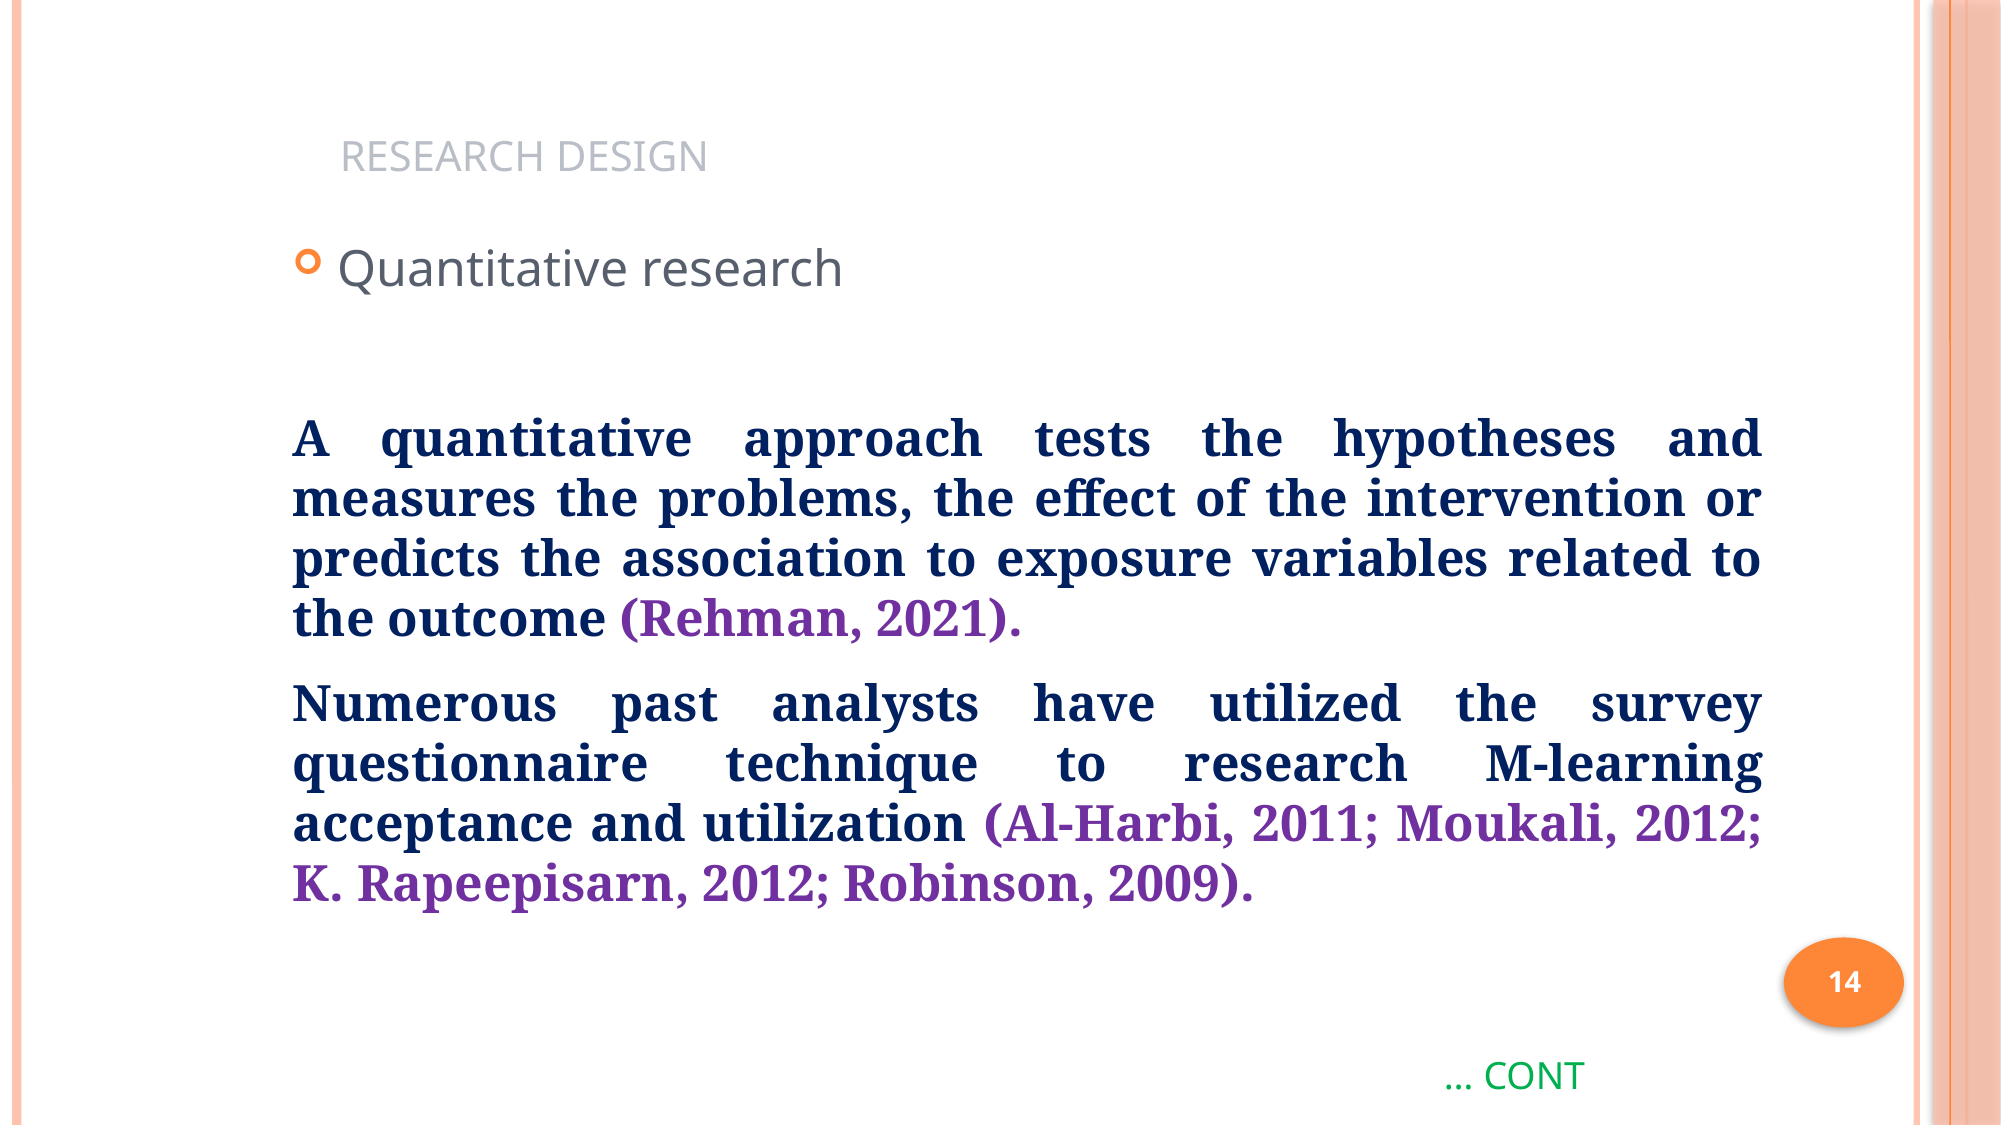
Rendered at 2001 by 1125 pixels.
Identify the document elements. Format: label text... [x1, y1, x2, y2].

title Research DESIGN [324, 125, 775, 188]
slide_number 14 [1777, 940, 1912, 1027]
text_box … CONT [1429, 1044, 1600, 1105]
list Quantitative research A quantitative approach tests the hypotheses and measures the problems, the effect of the intervention or predicts the association to exposure variables related to the outcome (Rehman, 2021). Numerous past analysts have utilized the survey questionnaire technique to research M-learning acceptance and utilization (Al-Harbi, 2011; Moukali, 2012; K. Rapeepisarn, 2012; Robinson, 2009). [277, 229, 1778, 980]
